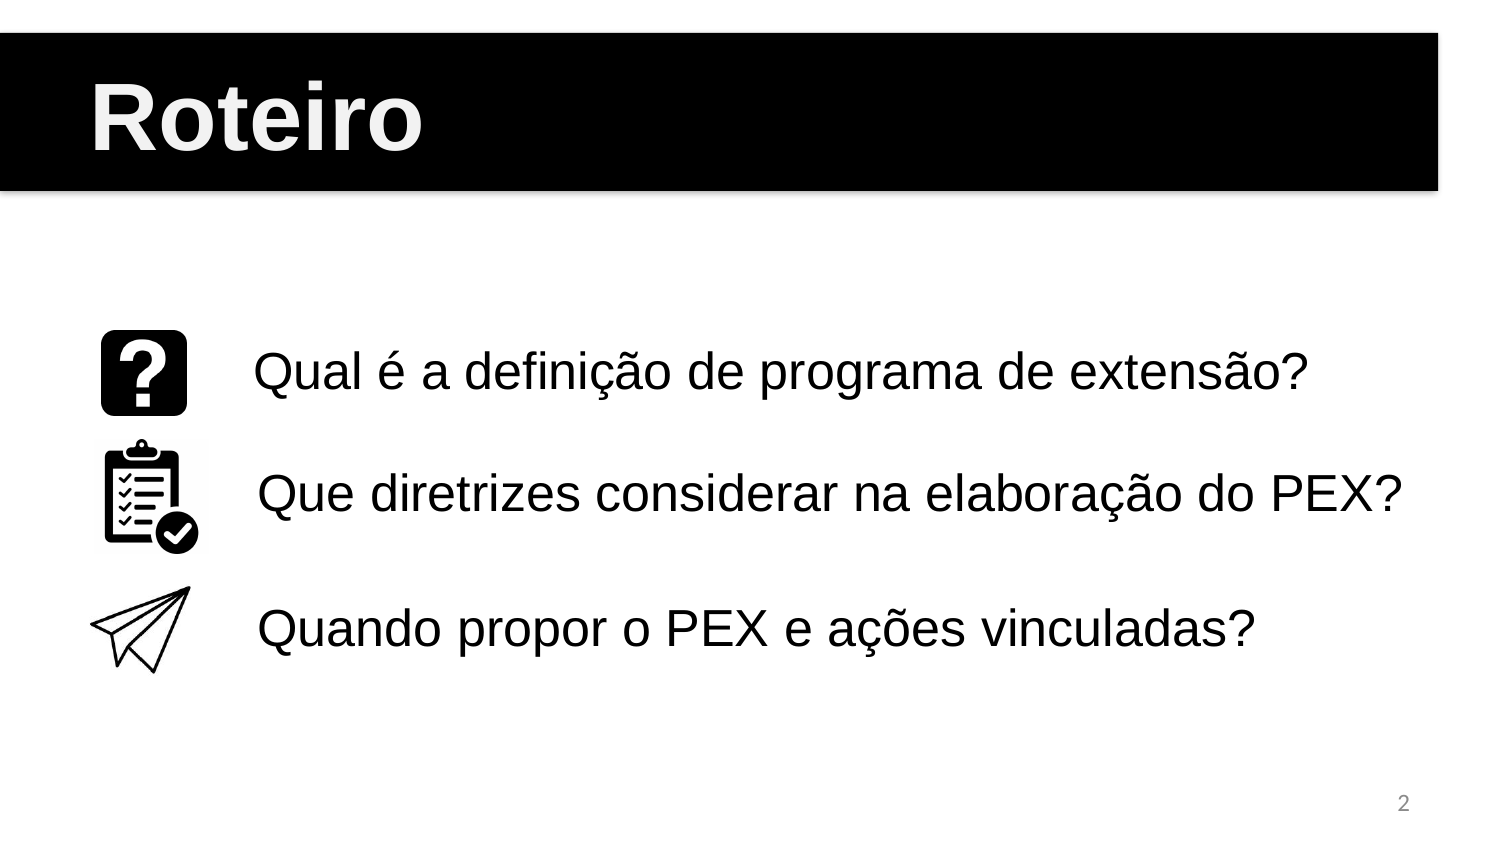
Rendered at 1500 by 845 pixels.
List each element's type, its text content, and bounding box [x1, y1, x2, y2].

text_box Quando propor o PEX e ações vinculadas? [242, 586, 1425, 727]
picture [73, 562, 207, 697]
text_box Que diretrizes considerar na elaboração do PEX? [242, 451, 1425, 530]
text_box <número> [1354, 774, 1425, 828]
text_box Qual é a definição de programa de extensão? [190, 330, 1385, 408]
text_box Roteiro [0, 32, 1439, 191]
picture [94, 439, 209, 554]
picture [101, 330, 187, 416]
